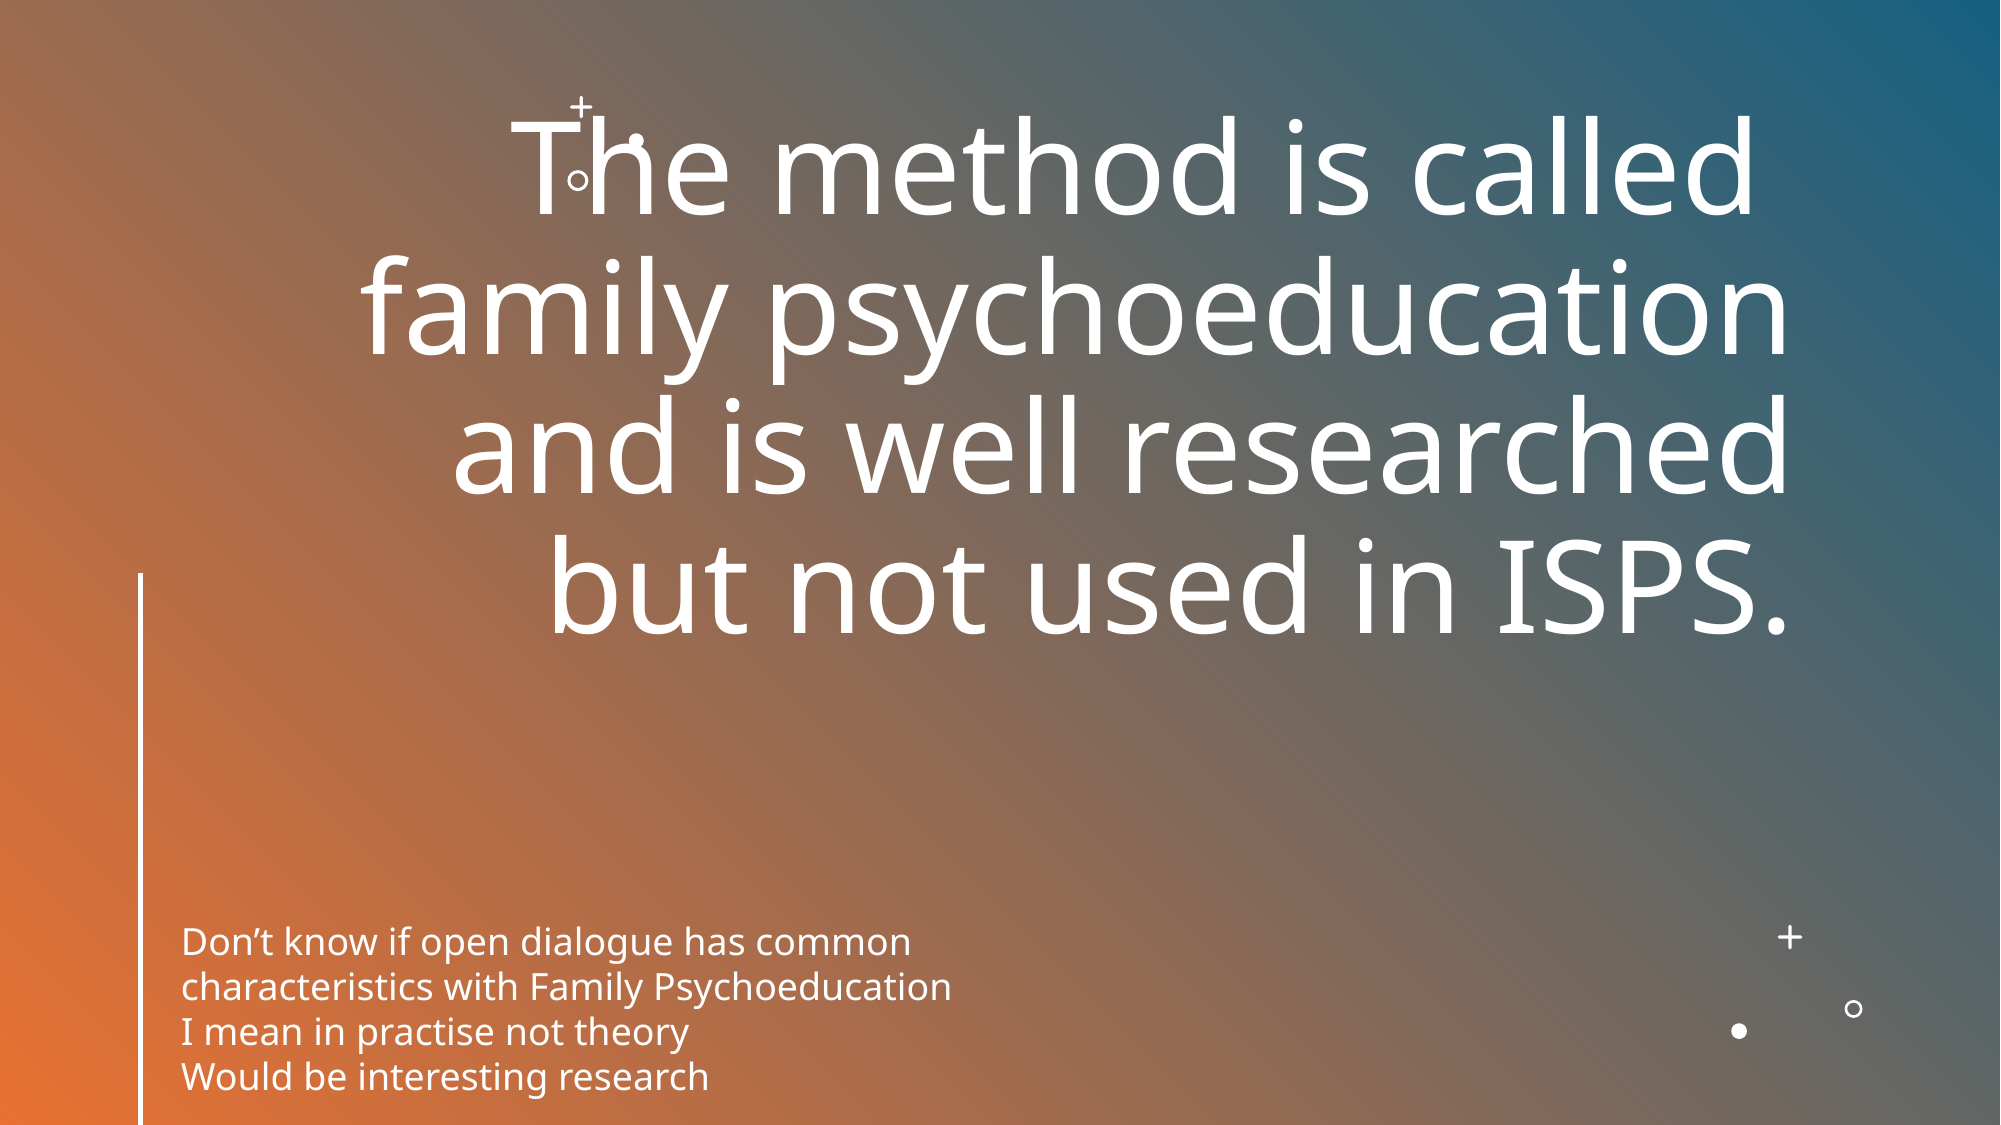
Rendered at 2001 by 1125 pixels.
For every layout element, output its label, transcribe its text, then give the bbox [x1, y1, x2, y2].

text_box [0, 0, 2000, 1125]
title The method is called family psychoeducation and is well researched but not used in ISPS. [315, 95, 1812, 779]
text_box [628, 133, 644, 149]
text_box [569, 95, 593, 119]
text_box [1777, 924, 1803, 950]
text_box [1844, 1000, 1863, 1018]
text_box Don’t know if open dialogue has common characteristics with Family Psychoeducation I mean in practise not theory Would be interesting research [166, 910, 969, 1125]
text_box [1731, 1023, 1747, 1039]
list [198, 778, 1747, 1063]
text_box [567, 170, 589, 192]
